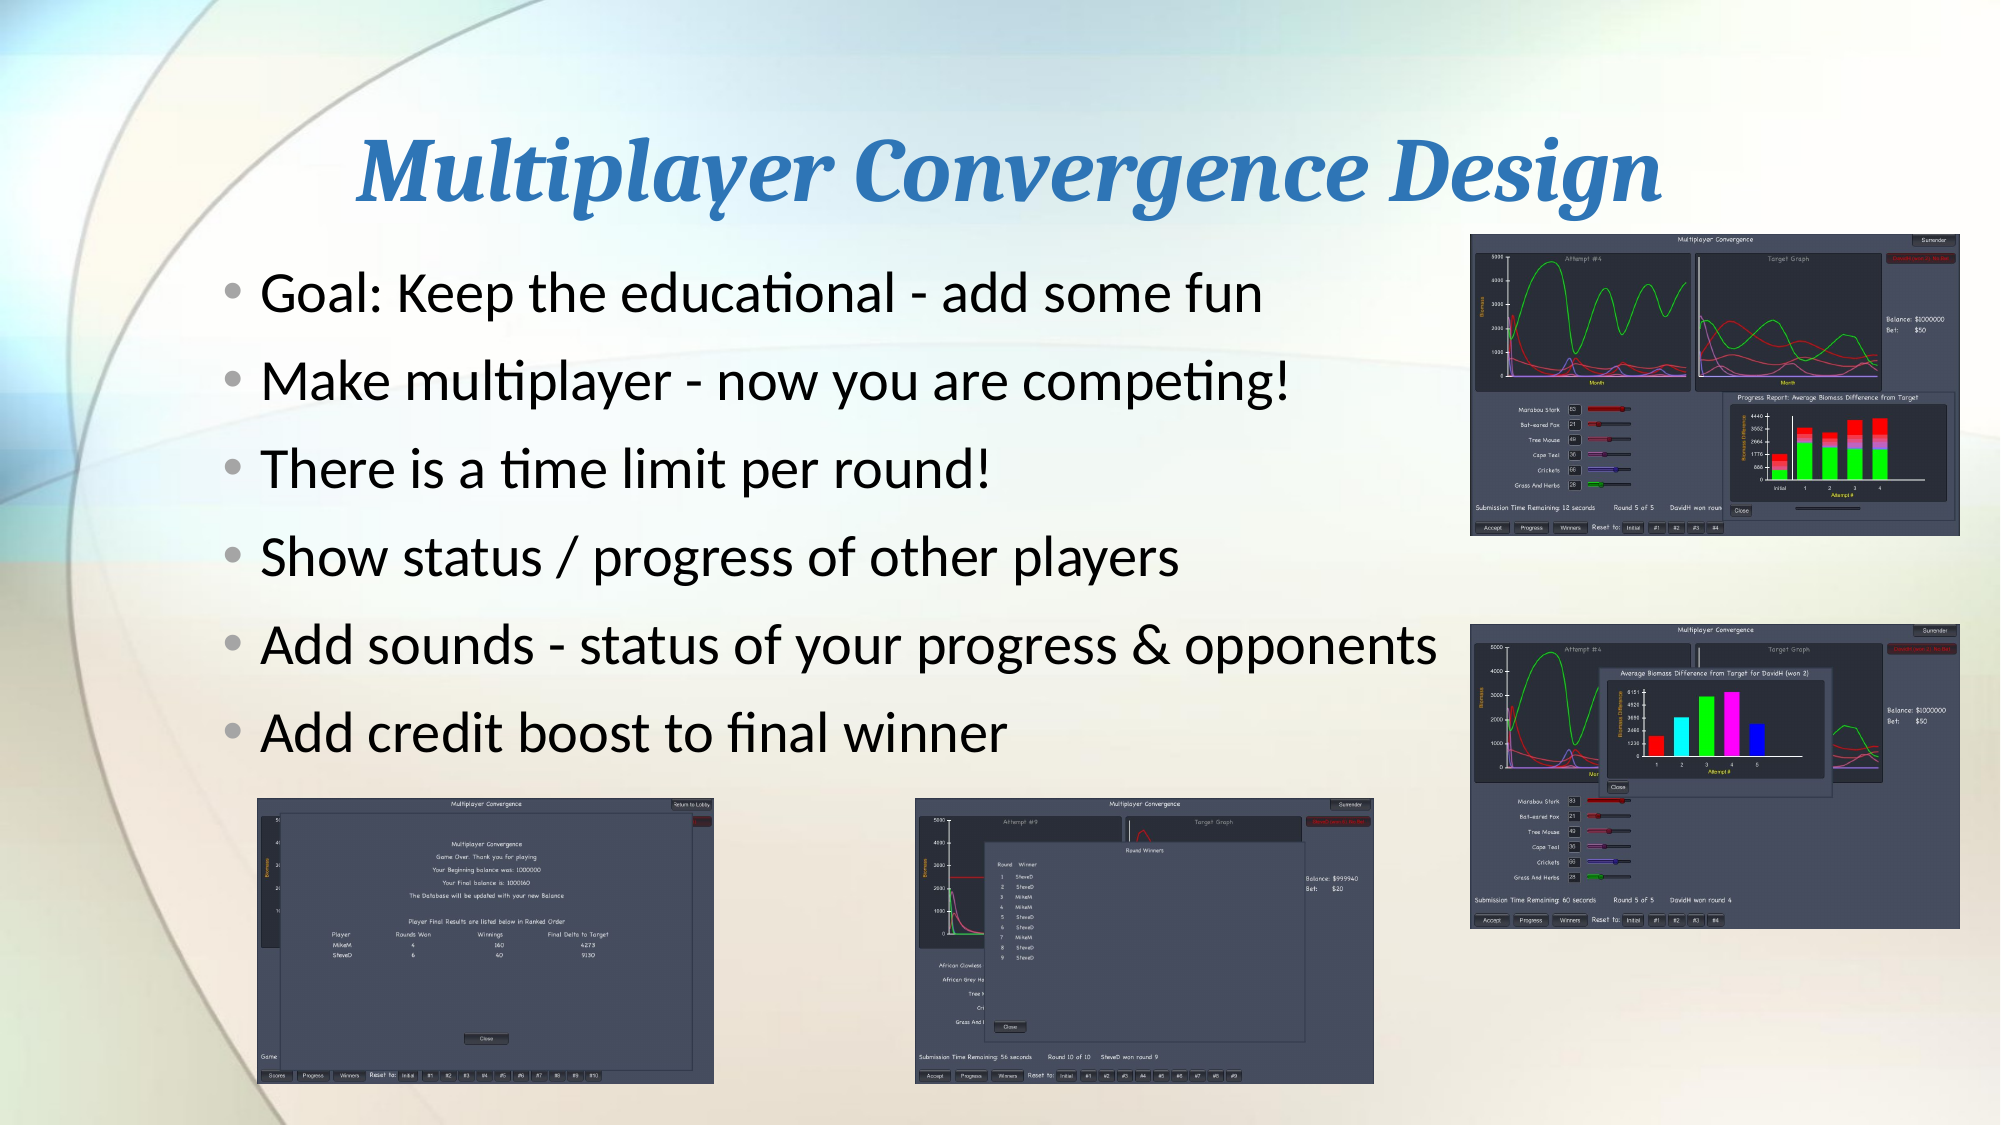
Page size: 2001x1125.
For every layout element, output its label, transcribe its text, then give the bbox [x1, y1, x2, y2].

title Multiplayer Convergence Design [158, 56, 1863, 274]
list Goal: Keep the educational - add some fun Make multiplayer - now you are competing! There is a time limit per round! Show status / progress of other players Add sounds - status of your progress & opponents Add credit boost to final winner [207, 274, 1814, 995]
picture [0, 0, 2001, 1125]
